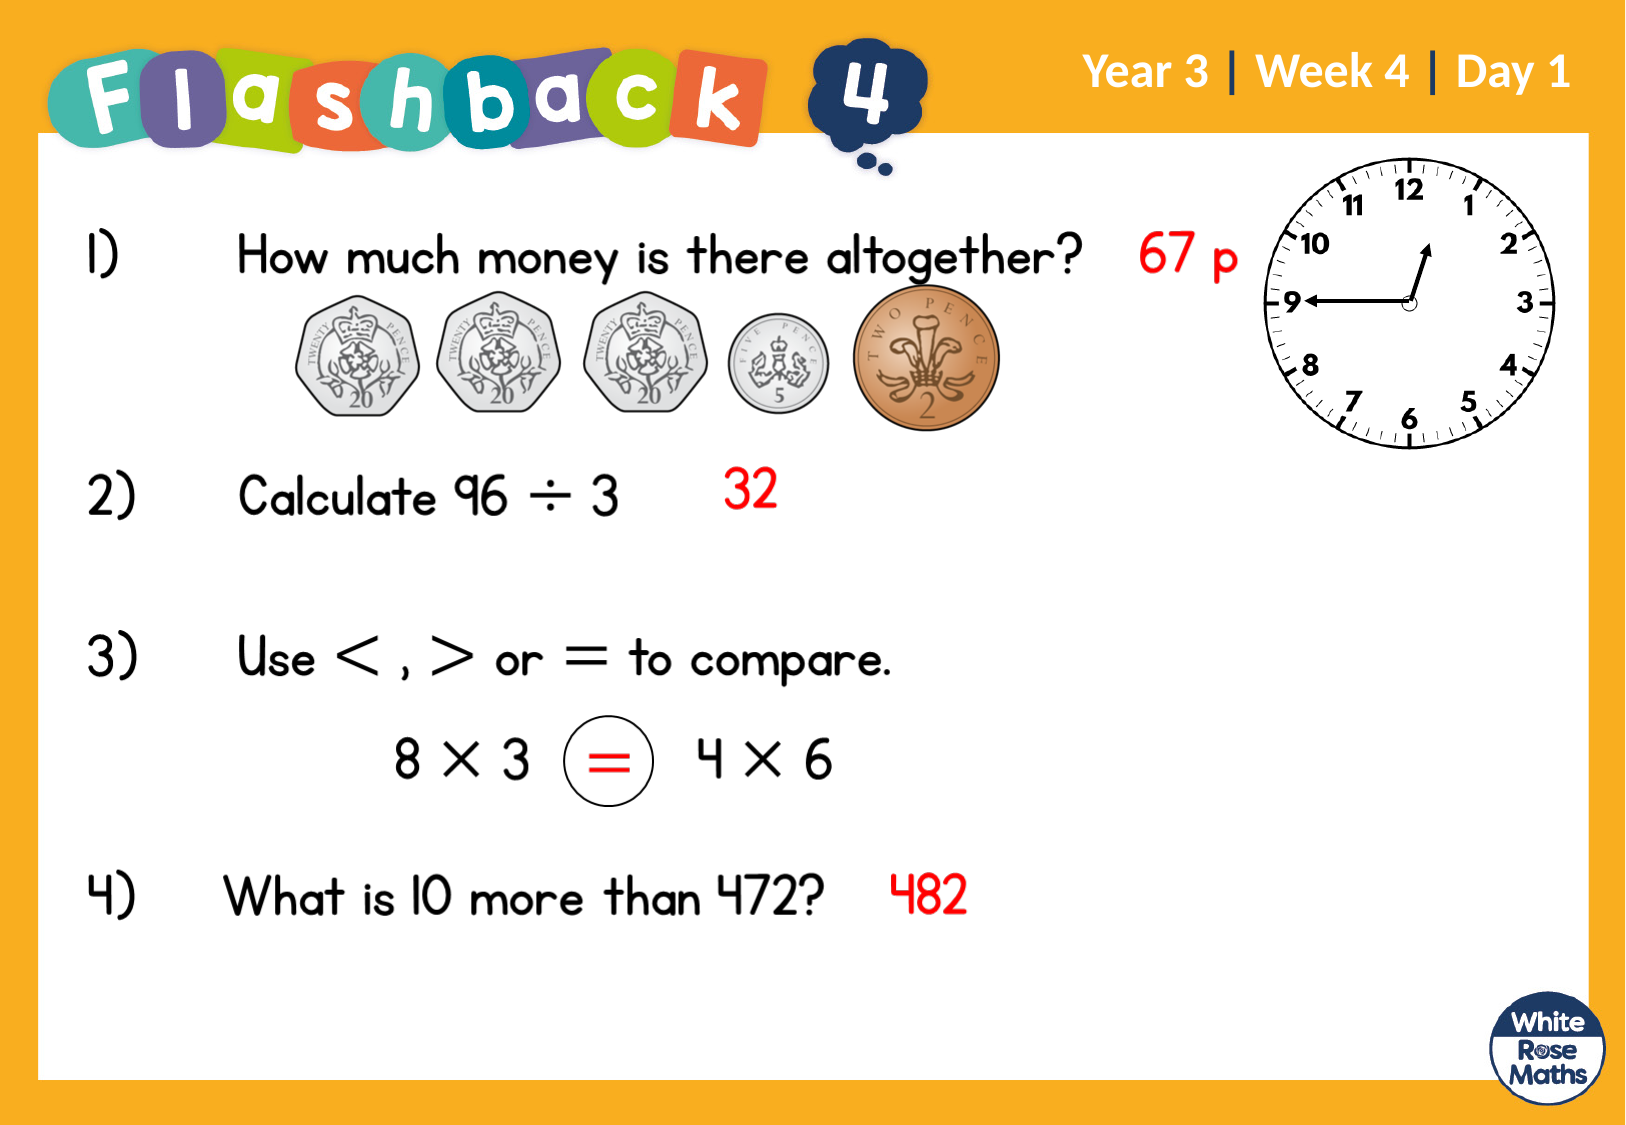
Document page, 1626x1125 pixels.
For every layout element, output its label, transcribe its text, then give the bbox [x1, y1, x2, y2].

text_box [1410, 243, 1430, 301]
picture [0, 0, 1626, 1125]
text_box Year 3 | Week 4 | Day 1 [991, 36, 1587, 108]
